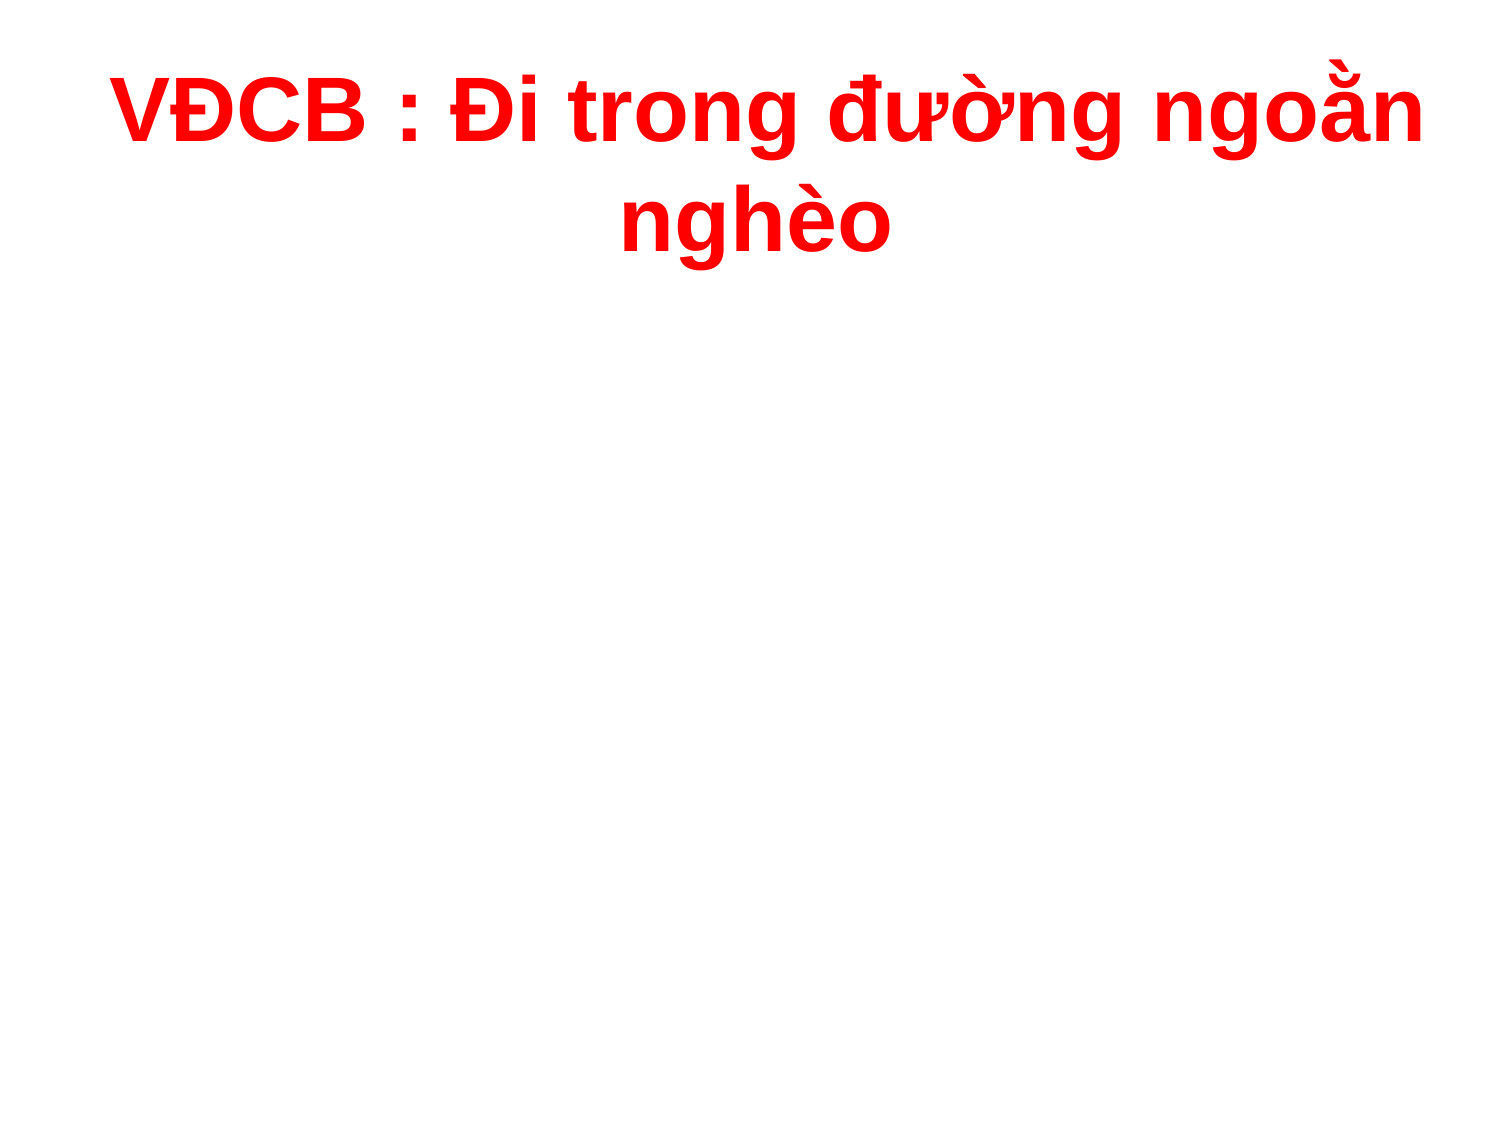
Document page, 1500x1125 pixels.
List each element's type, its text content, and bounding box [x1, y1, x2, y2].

text_box VĐCB : Đi trong đường ngoằn nghèo [37, 42, 1500, 388]
